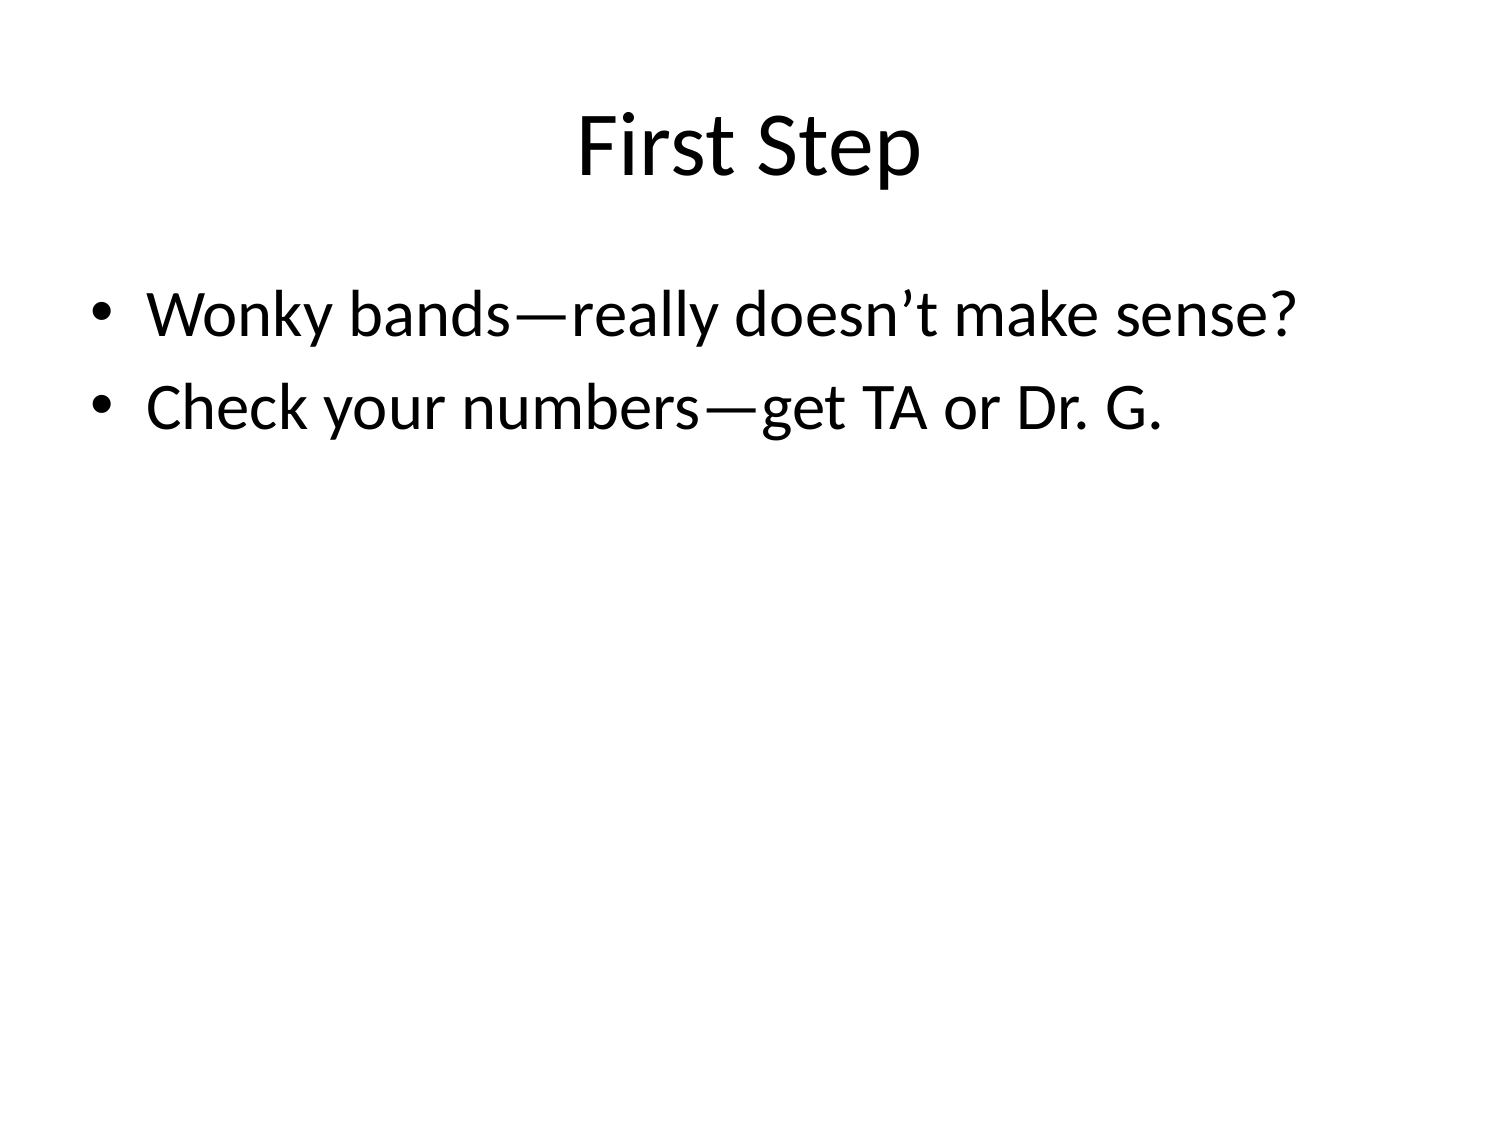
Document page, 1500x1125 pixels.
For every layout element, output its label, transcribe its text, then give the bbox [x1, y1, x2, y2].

list Wonky bands—really doesn’t make sense? Check your numbers—get TA or Dr. G. [75, 262, 1425, 1005]
title First Step [75, 45, 1425, 233]
